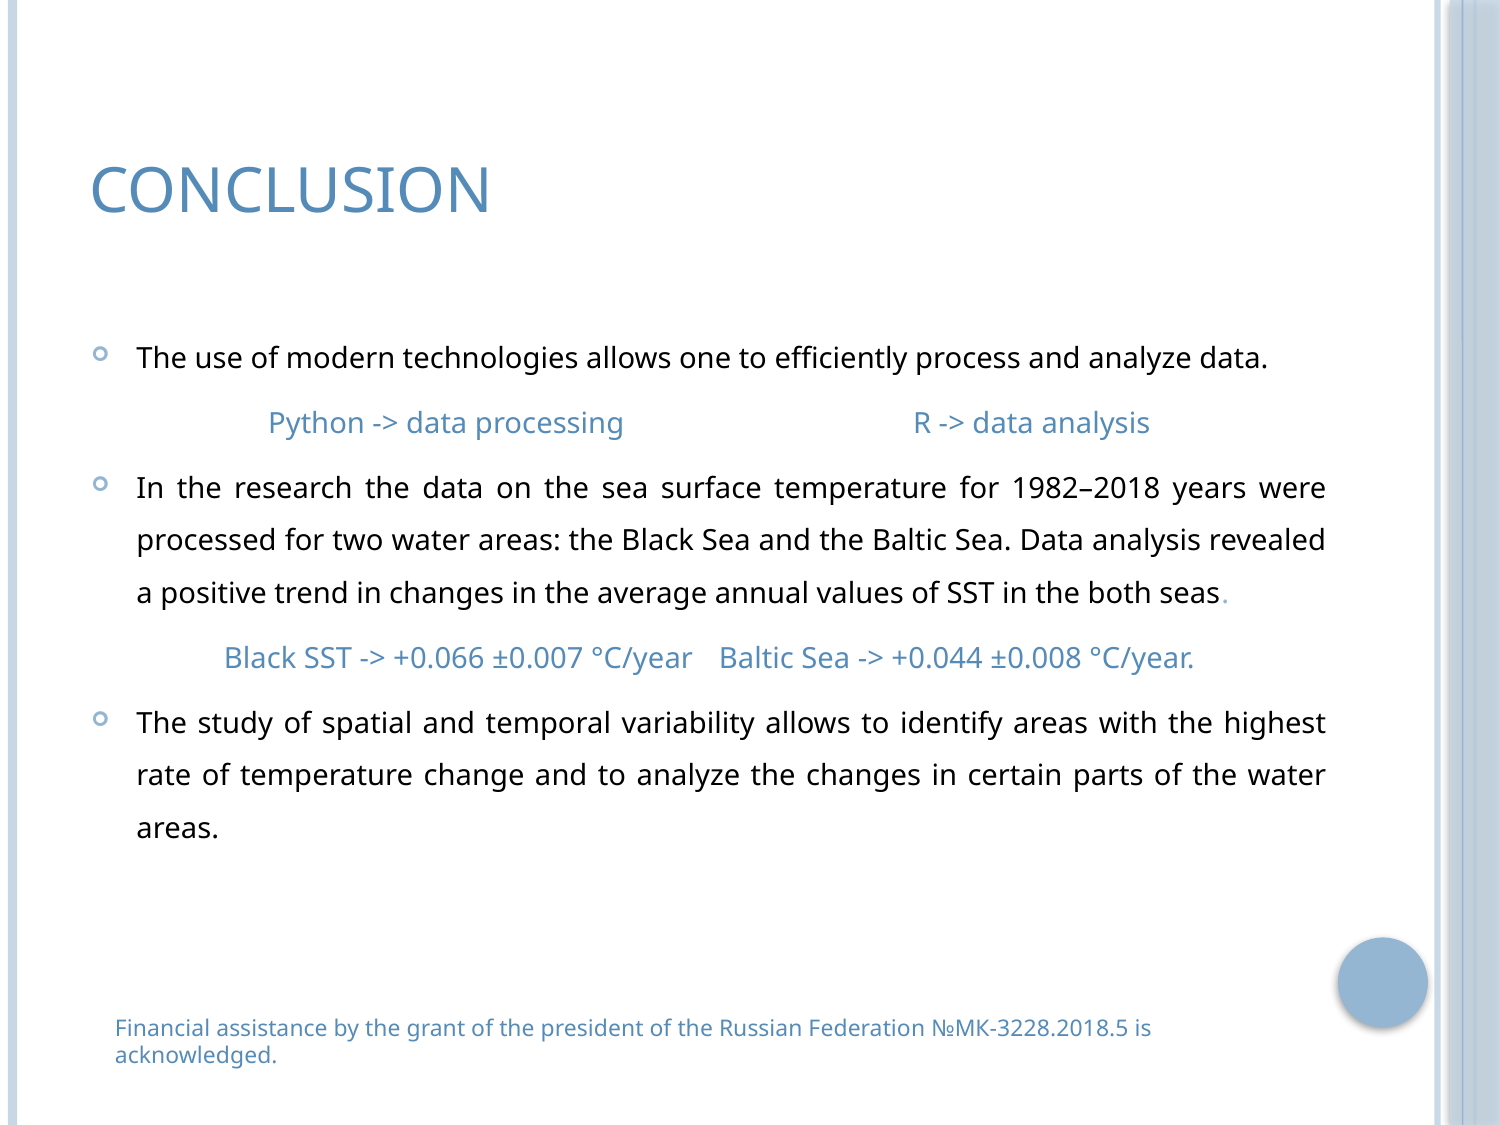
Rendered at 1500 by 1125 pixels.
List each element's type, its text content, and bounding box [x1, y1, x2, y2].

title Conclusion [75, 45, 1300, 233]
text_box Financial assistance by the grant of the president of the Russian Federation №МК-3228.2018.5 is acknowledged. [100, 1005, 1329, 1121]
list The use of modern technologies allows one to efficiently process and analyze data. Python -> data processing R -> data analysis In the research the data on the sea surface temperature for 1982–2018 years were processed for two water areas: the Black Sea and the Baltic Sea. Data analysis revealed a positive trend in changes in the average annual values of SST in the both seas. Black SST -> +0.066 ±0.007 °C/year Baltic Sea -> +0.044 ±0.008 °C/year. The study of spatial and temporal variability allows to identify areas with the highest rate of temperature change and to analyze the changes in certain parts of the water areas. [76, 314, 1343, 976]
